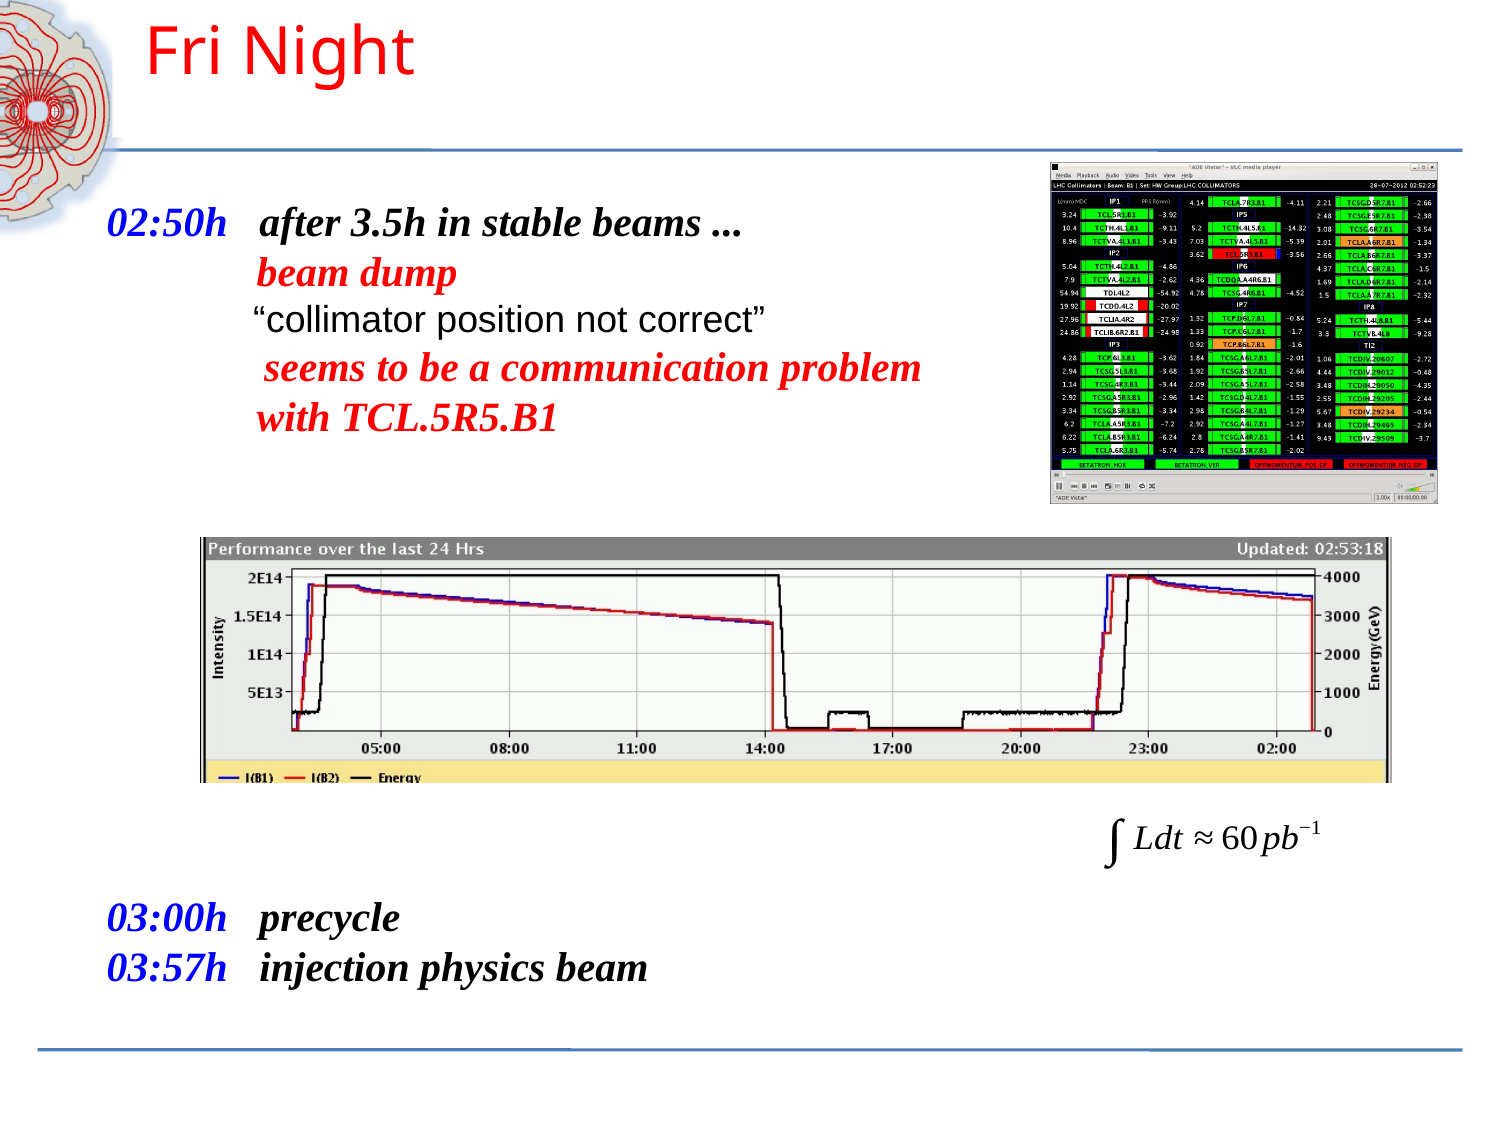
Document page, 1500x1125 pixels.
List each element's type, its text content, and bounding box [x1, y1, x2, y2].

text_box 02:50h after 3.5h in stable beams ... beam dump “collimator position not correct” seems to be a communication problem with TCL.5R5.B1 03:00h precycle 03:57h injection physics beam [91, 187, 949, 1125]
text_box Fri Night [112, 0, 1450, 138]
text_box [1095, 812, 1326, 870]
picture [199, 537, 1392, 783]
picture [1049, 162, 1438, 504]
picture [0, 2, 109, 220]
